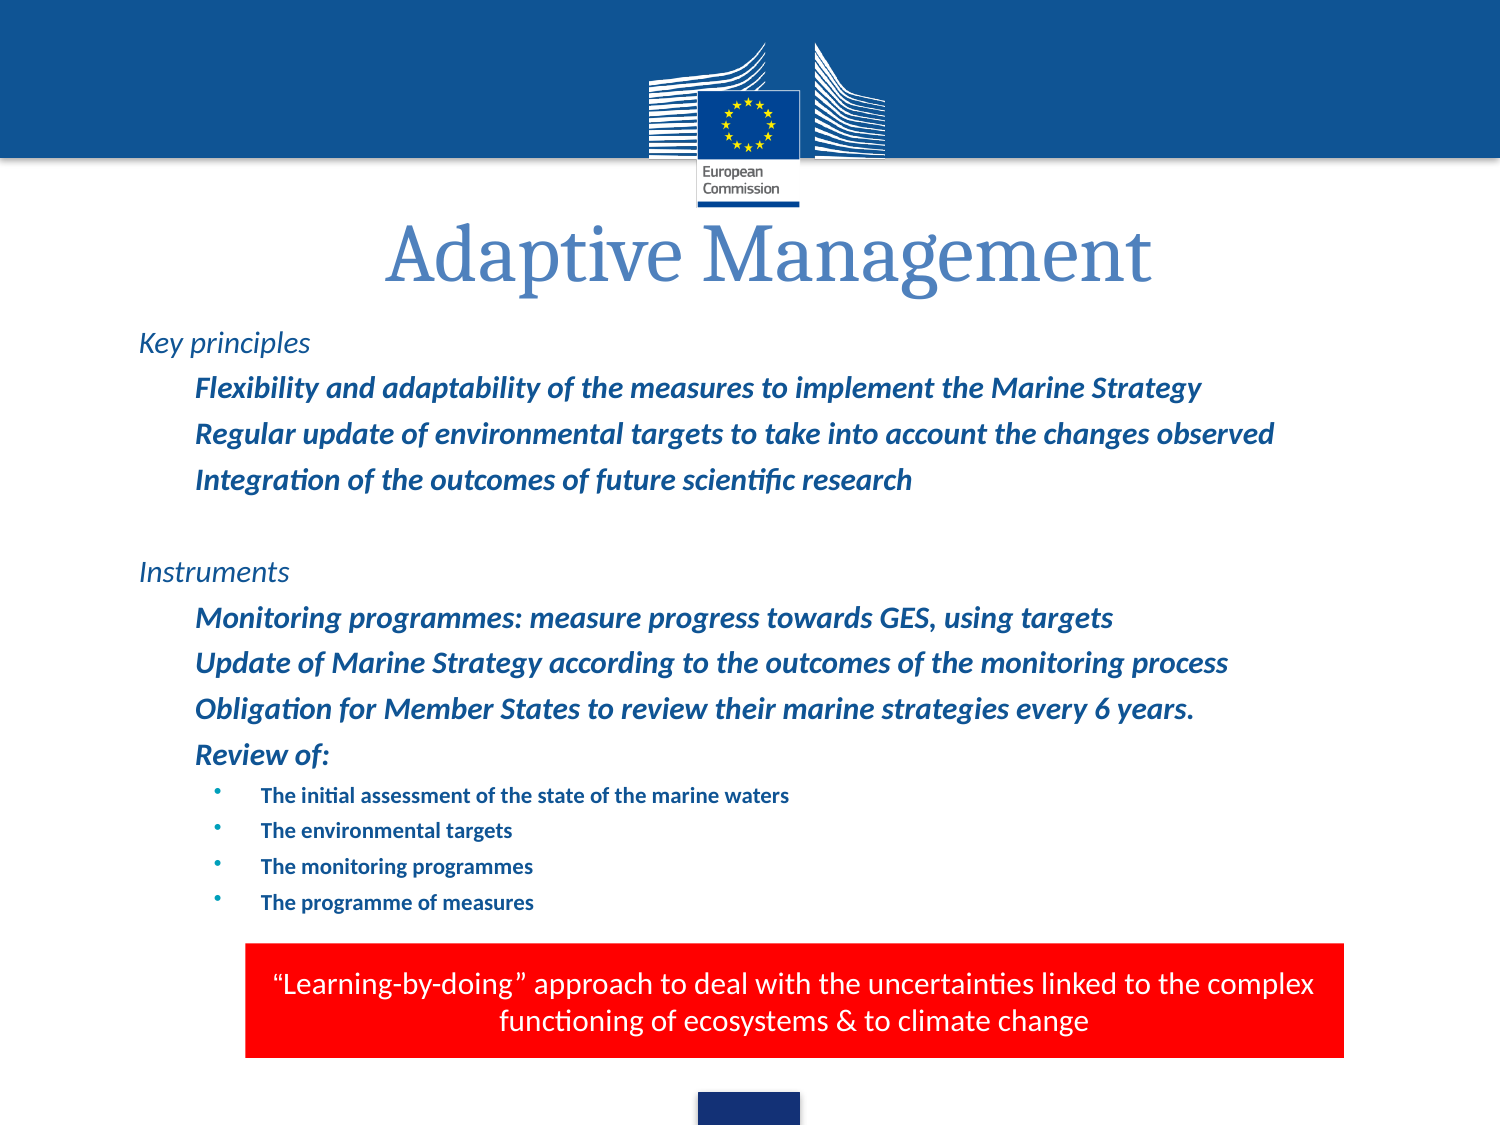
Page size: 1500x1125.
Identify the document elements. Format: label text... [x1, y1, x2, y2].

title Adaptive Management [64, 219, 1416, 306]
text_box “Learning-by-doing” approach to deal with the uncertainties linked to the complex functioning of ecosystems & to climate change [245, 943, 1344, 1058]
list Key principles Flexibility and adaptability of the measures to implement the Marine Strategy Regular update of environmental targets to take into account the changes observed Integration of the outcomes of future scientific research Instruments Monitoring programmes: measure progress towards GES, using targets Update of Marine Strategy according to the outcomes of the monitoring process Obligation for Member States to review their marine strategies every 6 years. Review of: The initial assessment of the state of the marine waters The environmental targets The monitoring programmes The programme of measures [123, 314, 1353, 929]
picture [649, 42, 885, 208]
